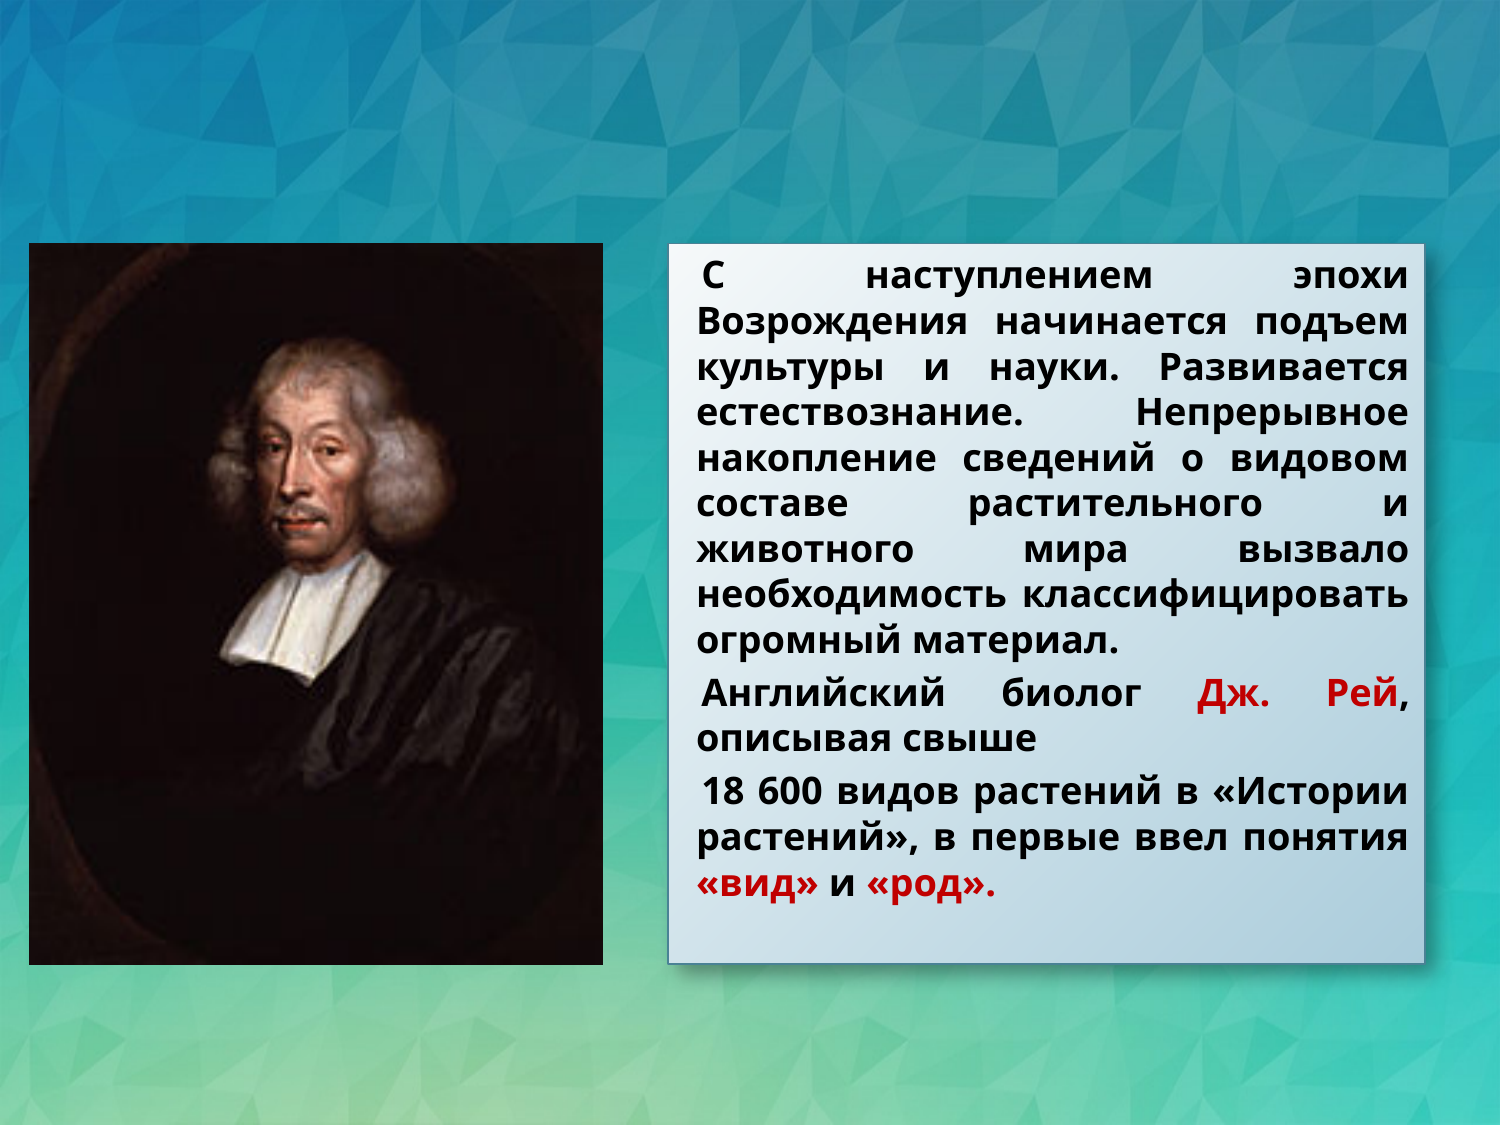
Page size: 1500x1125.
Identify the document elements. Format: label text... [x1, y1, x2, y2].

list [29, 243, 604, 965]
list С наступлением эпохи Возрождения начинается подъем культуры и науки. Развивается естествознание. Непрерывное накопление сведений о видовом составе растительного и животного мира вызвало необходимость классифицировать огромный материал. Английский биолог Дж. Рей, описывая свыше 18 600 видов растений в «Истории растений», в первые ввел понятия «вид» и «род». [667, 243, 1426, 965]
picture [0, 0, 1500, 1125]
